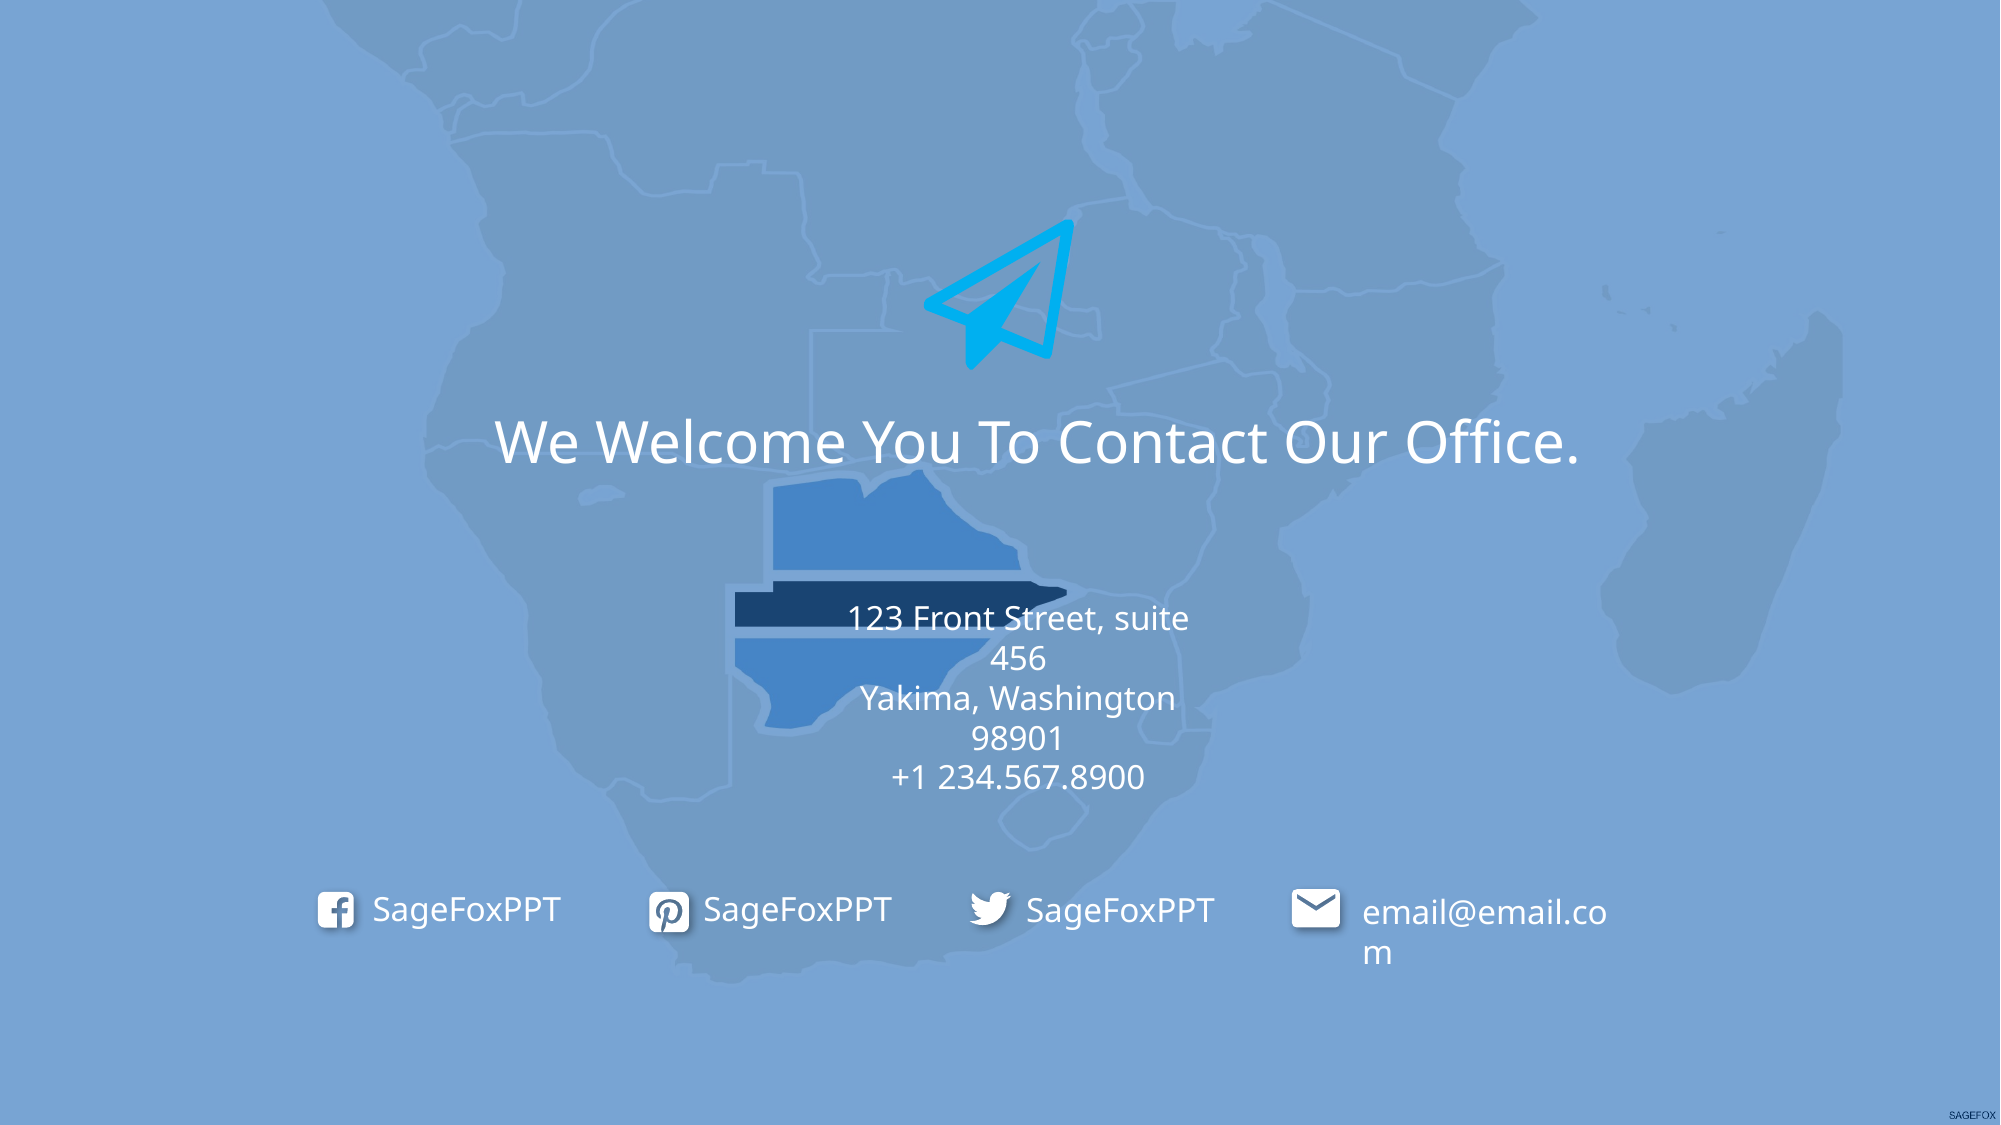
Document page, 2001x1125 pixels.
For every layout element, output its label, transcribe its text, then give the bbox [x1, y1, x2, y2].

text_box 123 Front Street, suite 456 Yakima, Washington 98901 +1 234.567.8900 [808, 589, 1229, 804]
text_box [923, 219, 1074, 370]
text_box [649, 891, 688, 933]
text_box SageFoxPPT [688, 880, 929, 936]
text_box SageFoxPPT [1011, 881, 1252, 937]
text_box [317, 891, 354, 928]
text_box email@email.com [1347, 884, 1649, 979]
text_box [1291, 889, 1340, 928]
text_box [969, 891, 1011, 926]
text_box SageFoxPPT [357, 880, 598, 936]
text_box [0, 0, 2000, 1125]
text_box We Welcome You To Contact Our Office. [477, 398, 1598, 483]
